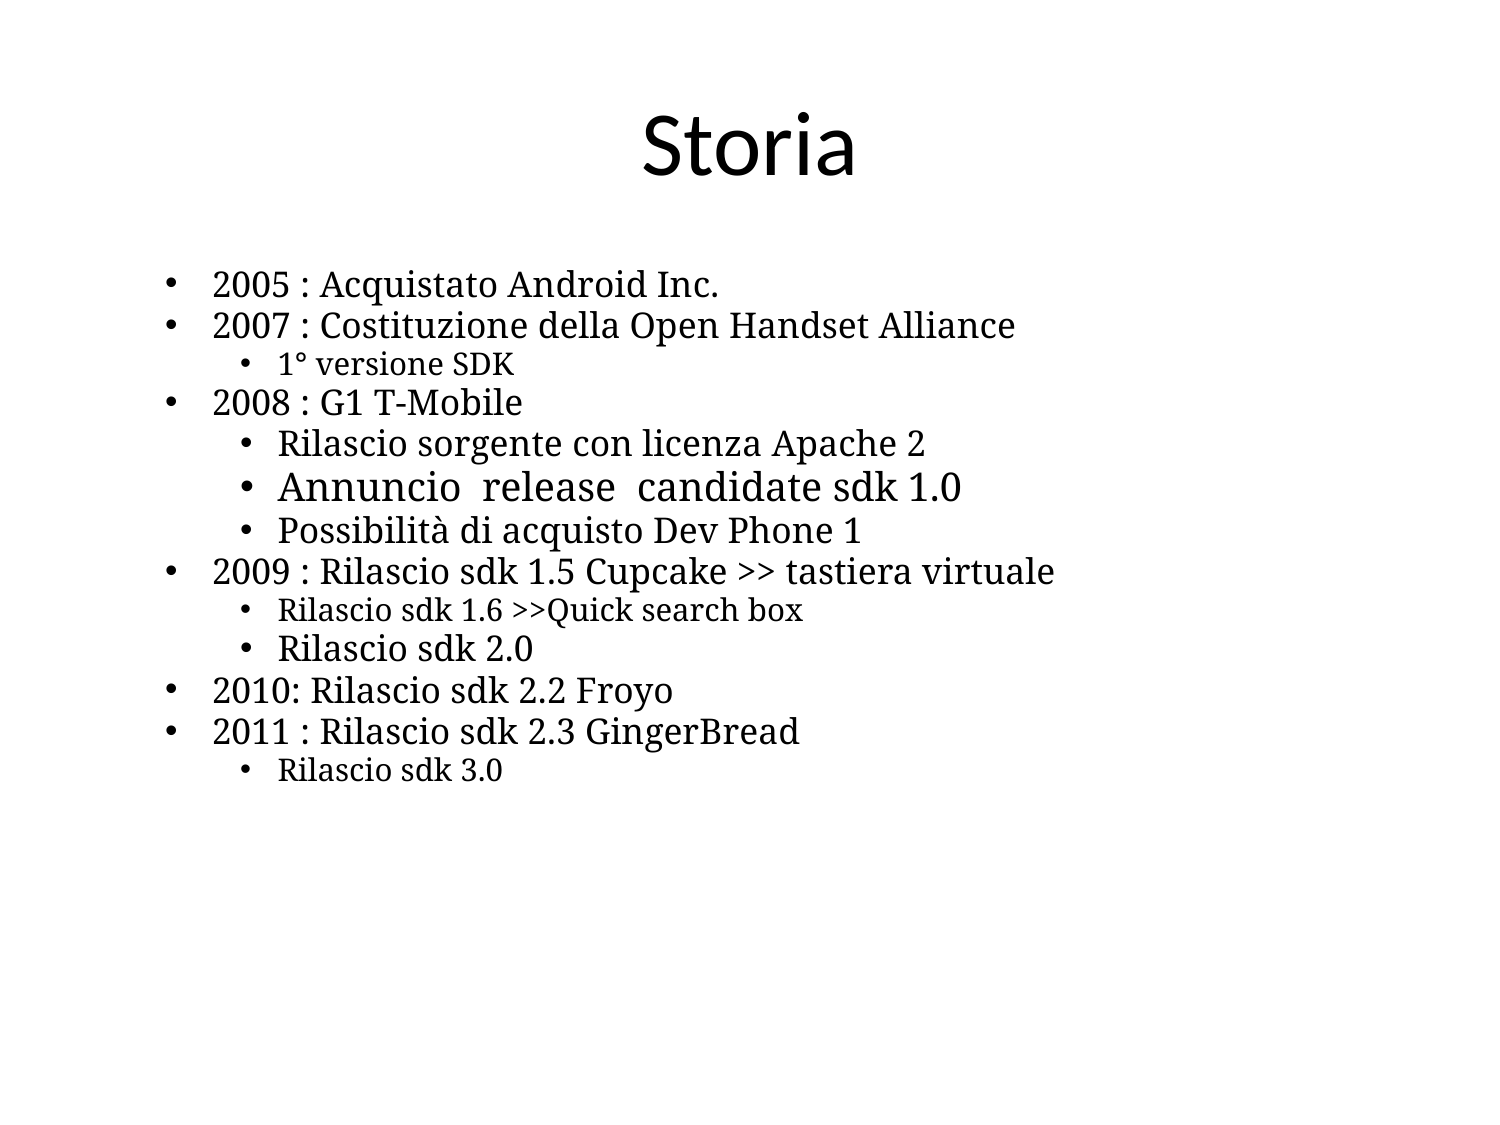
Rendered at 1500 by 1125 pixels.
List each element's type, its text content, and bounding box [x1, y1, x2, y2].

list 2005 : Acquistato Android Inc. 2007 : Costituzione della Open Handset Alliance 1° versione SDK 2008 : G1 T-Mobile Rilascio sorgente con licenza Apache 2 Annuncio release candidate sdk 1.0 Possibilità di acquisto Dev Phone 1 2009 : Rilascio sdk 1.5 Cupcake >> tastiera virtuale Rilascio sdk 1.6 >>Quick search box Rilascio sdk 2.0 2010: Rilascio sdk 2.2 Froyo 2011 : Rilascio sdk 2.3 GingerBread Rilascio sdk 3.0 [75, 262, 1425, 1005]
title Storia [75, 45, 1425, 233]
